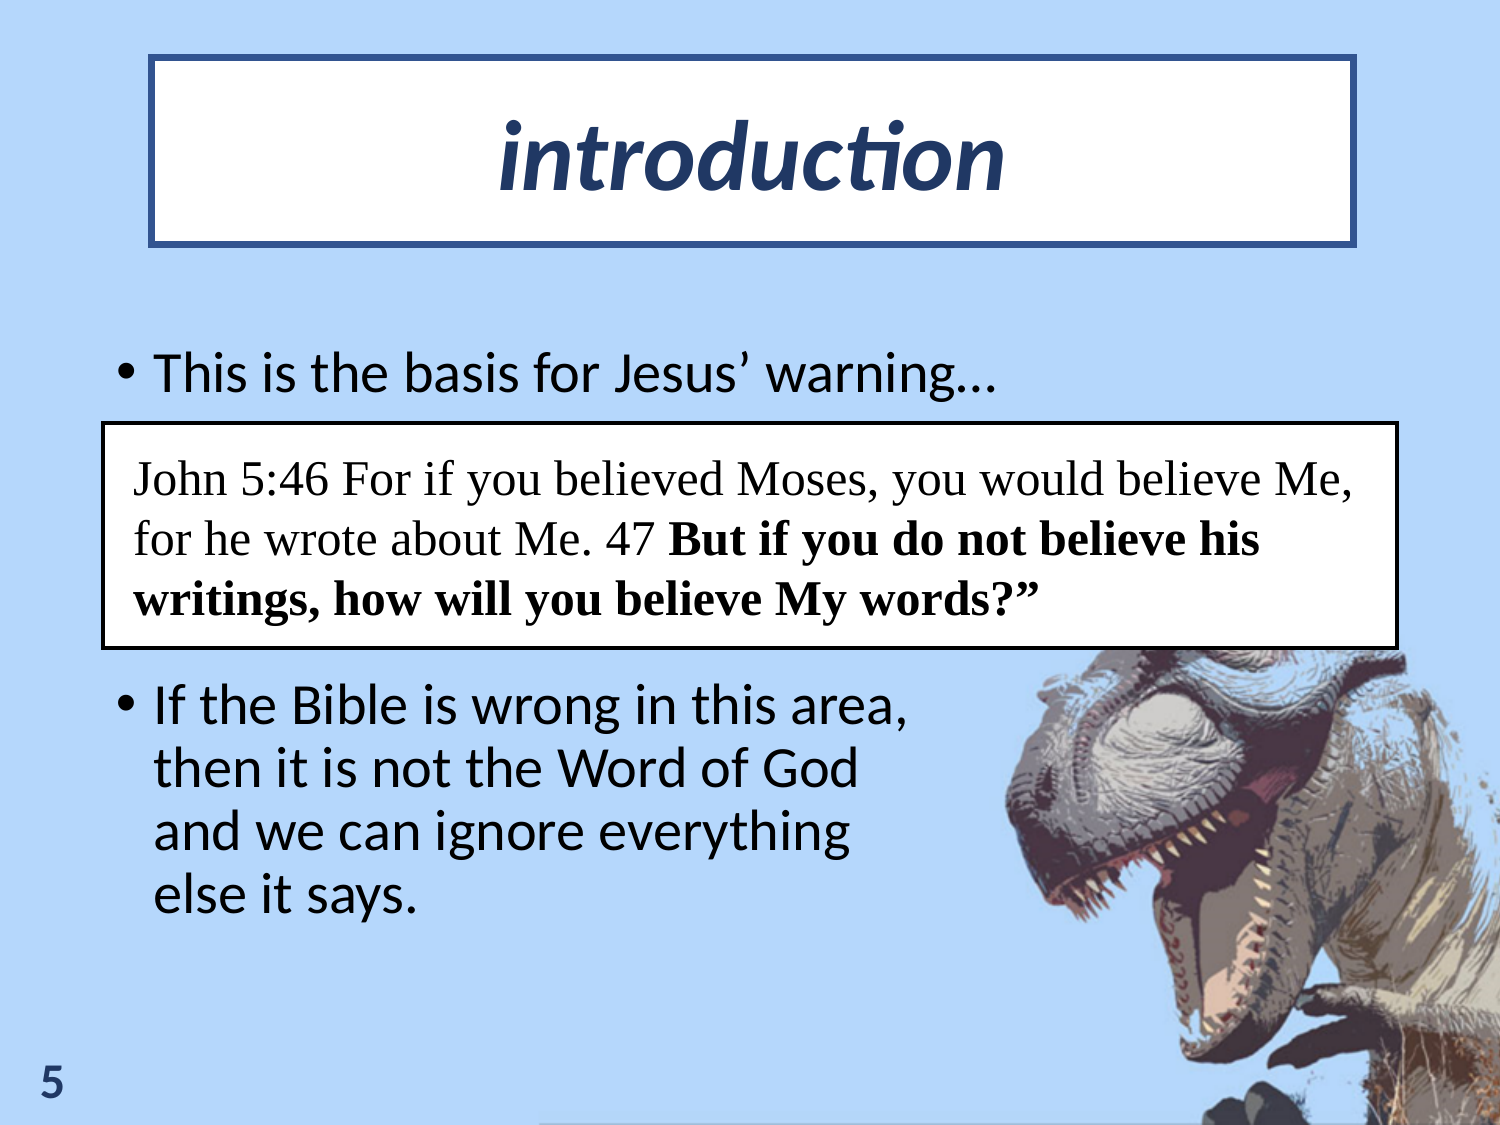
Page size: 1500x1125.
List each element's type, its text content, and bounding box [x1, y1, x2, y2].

list This is the basis for Jesus’ warning… [101, 335, 1381, 666]
text_box John 5:46 For if you believed Moses, you would believe Me, for he wrote about Me. 47 But if you do not believe his writings, how will you believe My words?” [102, 422, 1398, 649]
text_box 5 [24, 1041, 152, 1117]
picture [0, 0, 1500, 1125]
text_box introduction [151, 57, 1354, 245]
text_box If the Bible is wrong in this area, then it is not the Word of God and we can ignore everything else it says. [100, 667, 965, 934]
